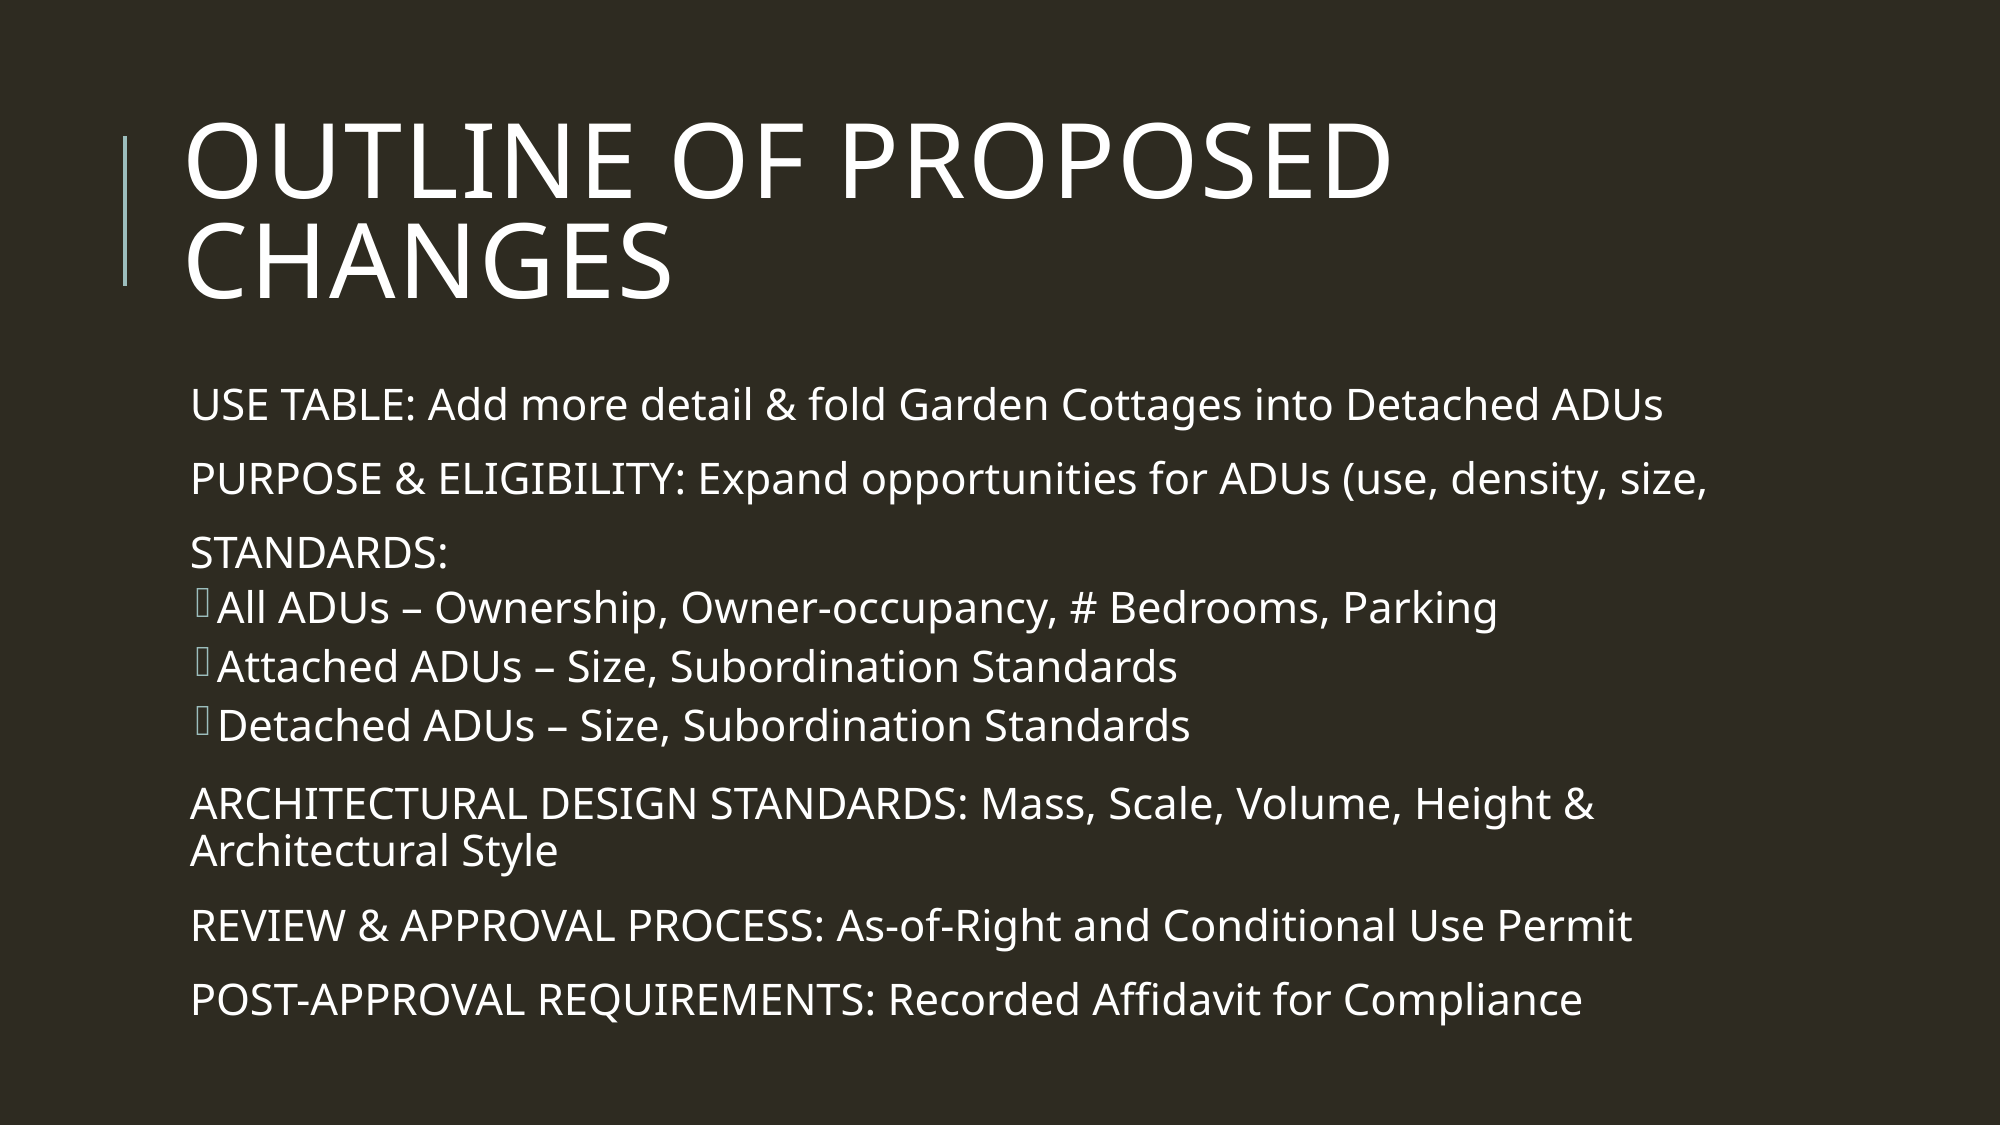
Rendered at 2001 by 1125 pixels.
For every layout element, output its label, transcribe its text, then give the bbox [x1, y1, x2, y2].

title Outline of proposed changes [168, 96, 1763, 342]
list USE TABLE: Add more detail & fold Garden Cottages into Detached ADUs PURPOSE & ELIGIBILITY: Expand opportunities for ADUs (use, density, size, STANDARDS: All ADUs – Ownership, Owner-occupancy, # Bedrooms, Parking Attached ADUs – Size, Subordination Standards Detached ADUs – Size, Subordination Standards ARCHITECTURAL DESIGN STANDARDS: Mass, Scale, Volume, Height & Architectural Style REVIEW & APPROVAL PROCESS: As-of-Right and Conditional Use Permit POST-APPROVAL REQUIREMENTS: Recorded Affidavit for Compliance [168, 375, 1864, 1035]
